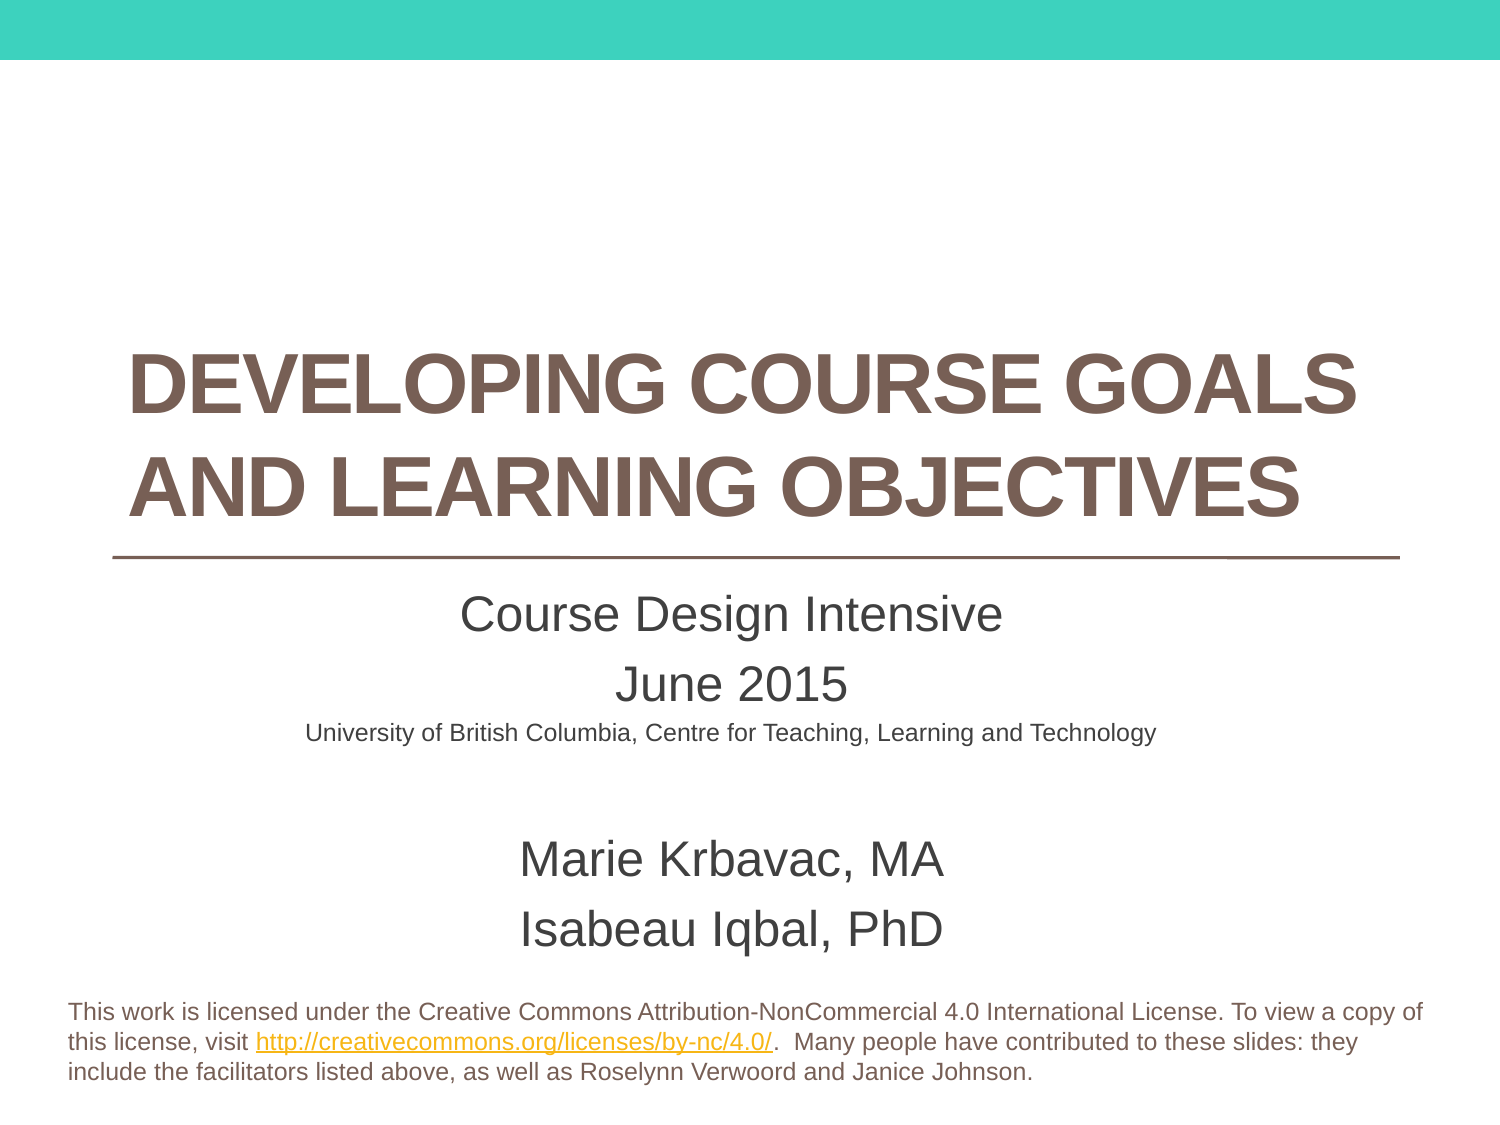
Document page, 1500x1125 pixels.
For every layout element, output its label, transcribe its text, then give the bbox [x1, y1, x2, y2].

title Developing Course Goals and Learning Objectives [112, 224, 1400, 542]
text_box This work is licensed under the Creative Commons Attribution-NonCommercial 4.0 International License. To view a copy of this license, visit http://creativecommons.org/licenses/by-nc/4.0/. Many people have contributed to these slides: they include the facilitators listed above, as well as Roselynn Verwoord and Janice Johnson. [53, 987, 1459, 1093]
subtitle Course Design Intensive June 2015 University of British Columbia, Centre for Teaching, Learning and Technology Marie Krbavac, MA Isabeau Iqbal, PhD [87, 574, 1376, 987]
